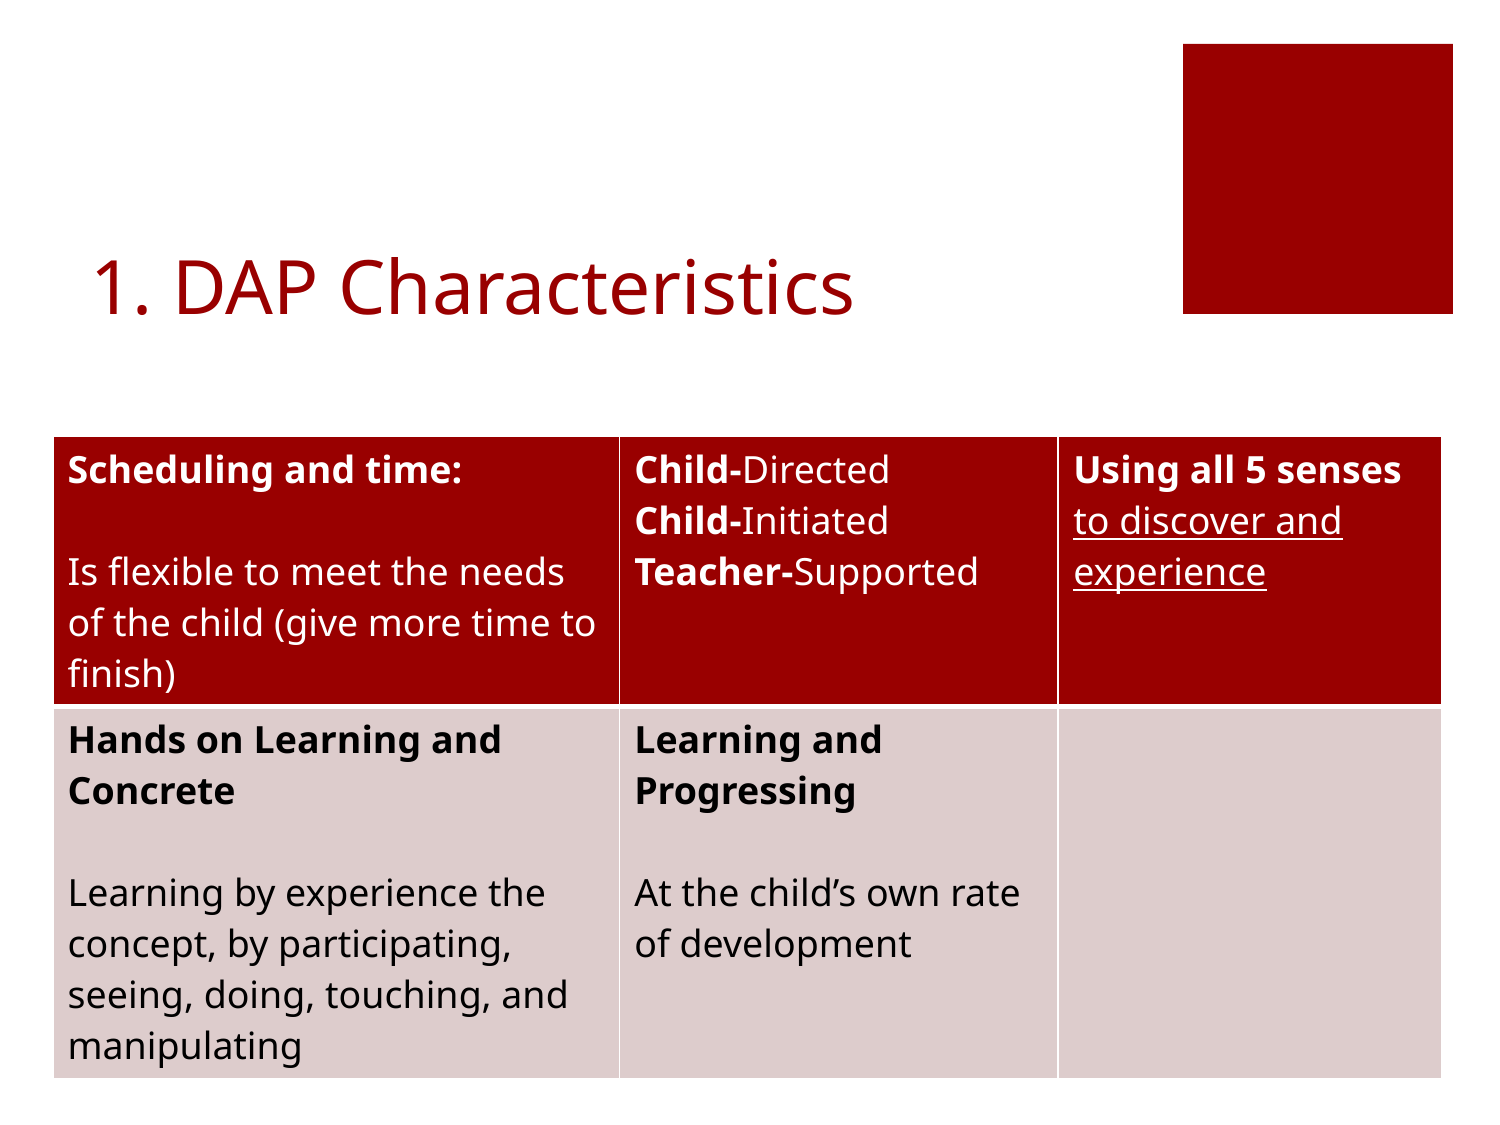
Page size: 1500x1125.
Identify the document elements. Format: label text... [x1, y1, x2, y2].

table_cell Hands on Learning and Concrete Learning by experience the concept, by participating, seeing, doing, touching, and manipulating [54, 709, 619, 1078]
table_cell Learning and Progressing At the child’s own rate of development [620, 709, 1057, 1078]
table_header Using all 5 senses to discover and experience [1059, 437, 1441, 704]
table_header Scheduling and time: Is flexible to meet the needs of the child (give more time to finish) [54, 437, 619, 704]
table_cell [1059, 709, 1441, 1078]
title 1. DAP Characteristics [75, 149, 1143, 338]
table_header Child-Directed Child-Initiated Teacher-Supported [620, 437, 1057, 704]
